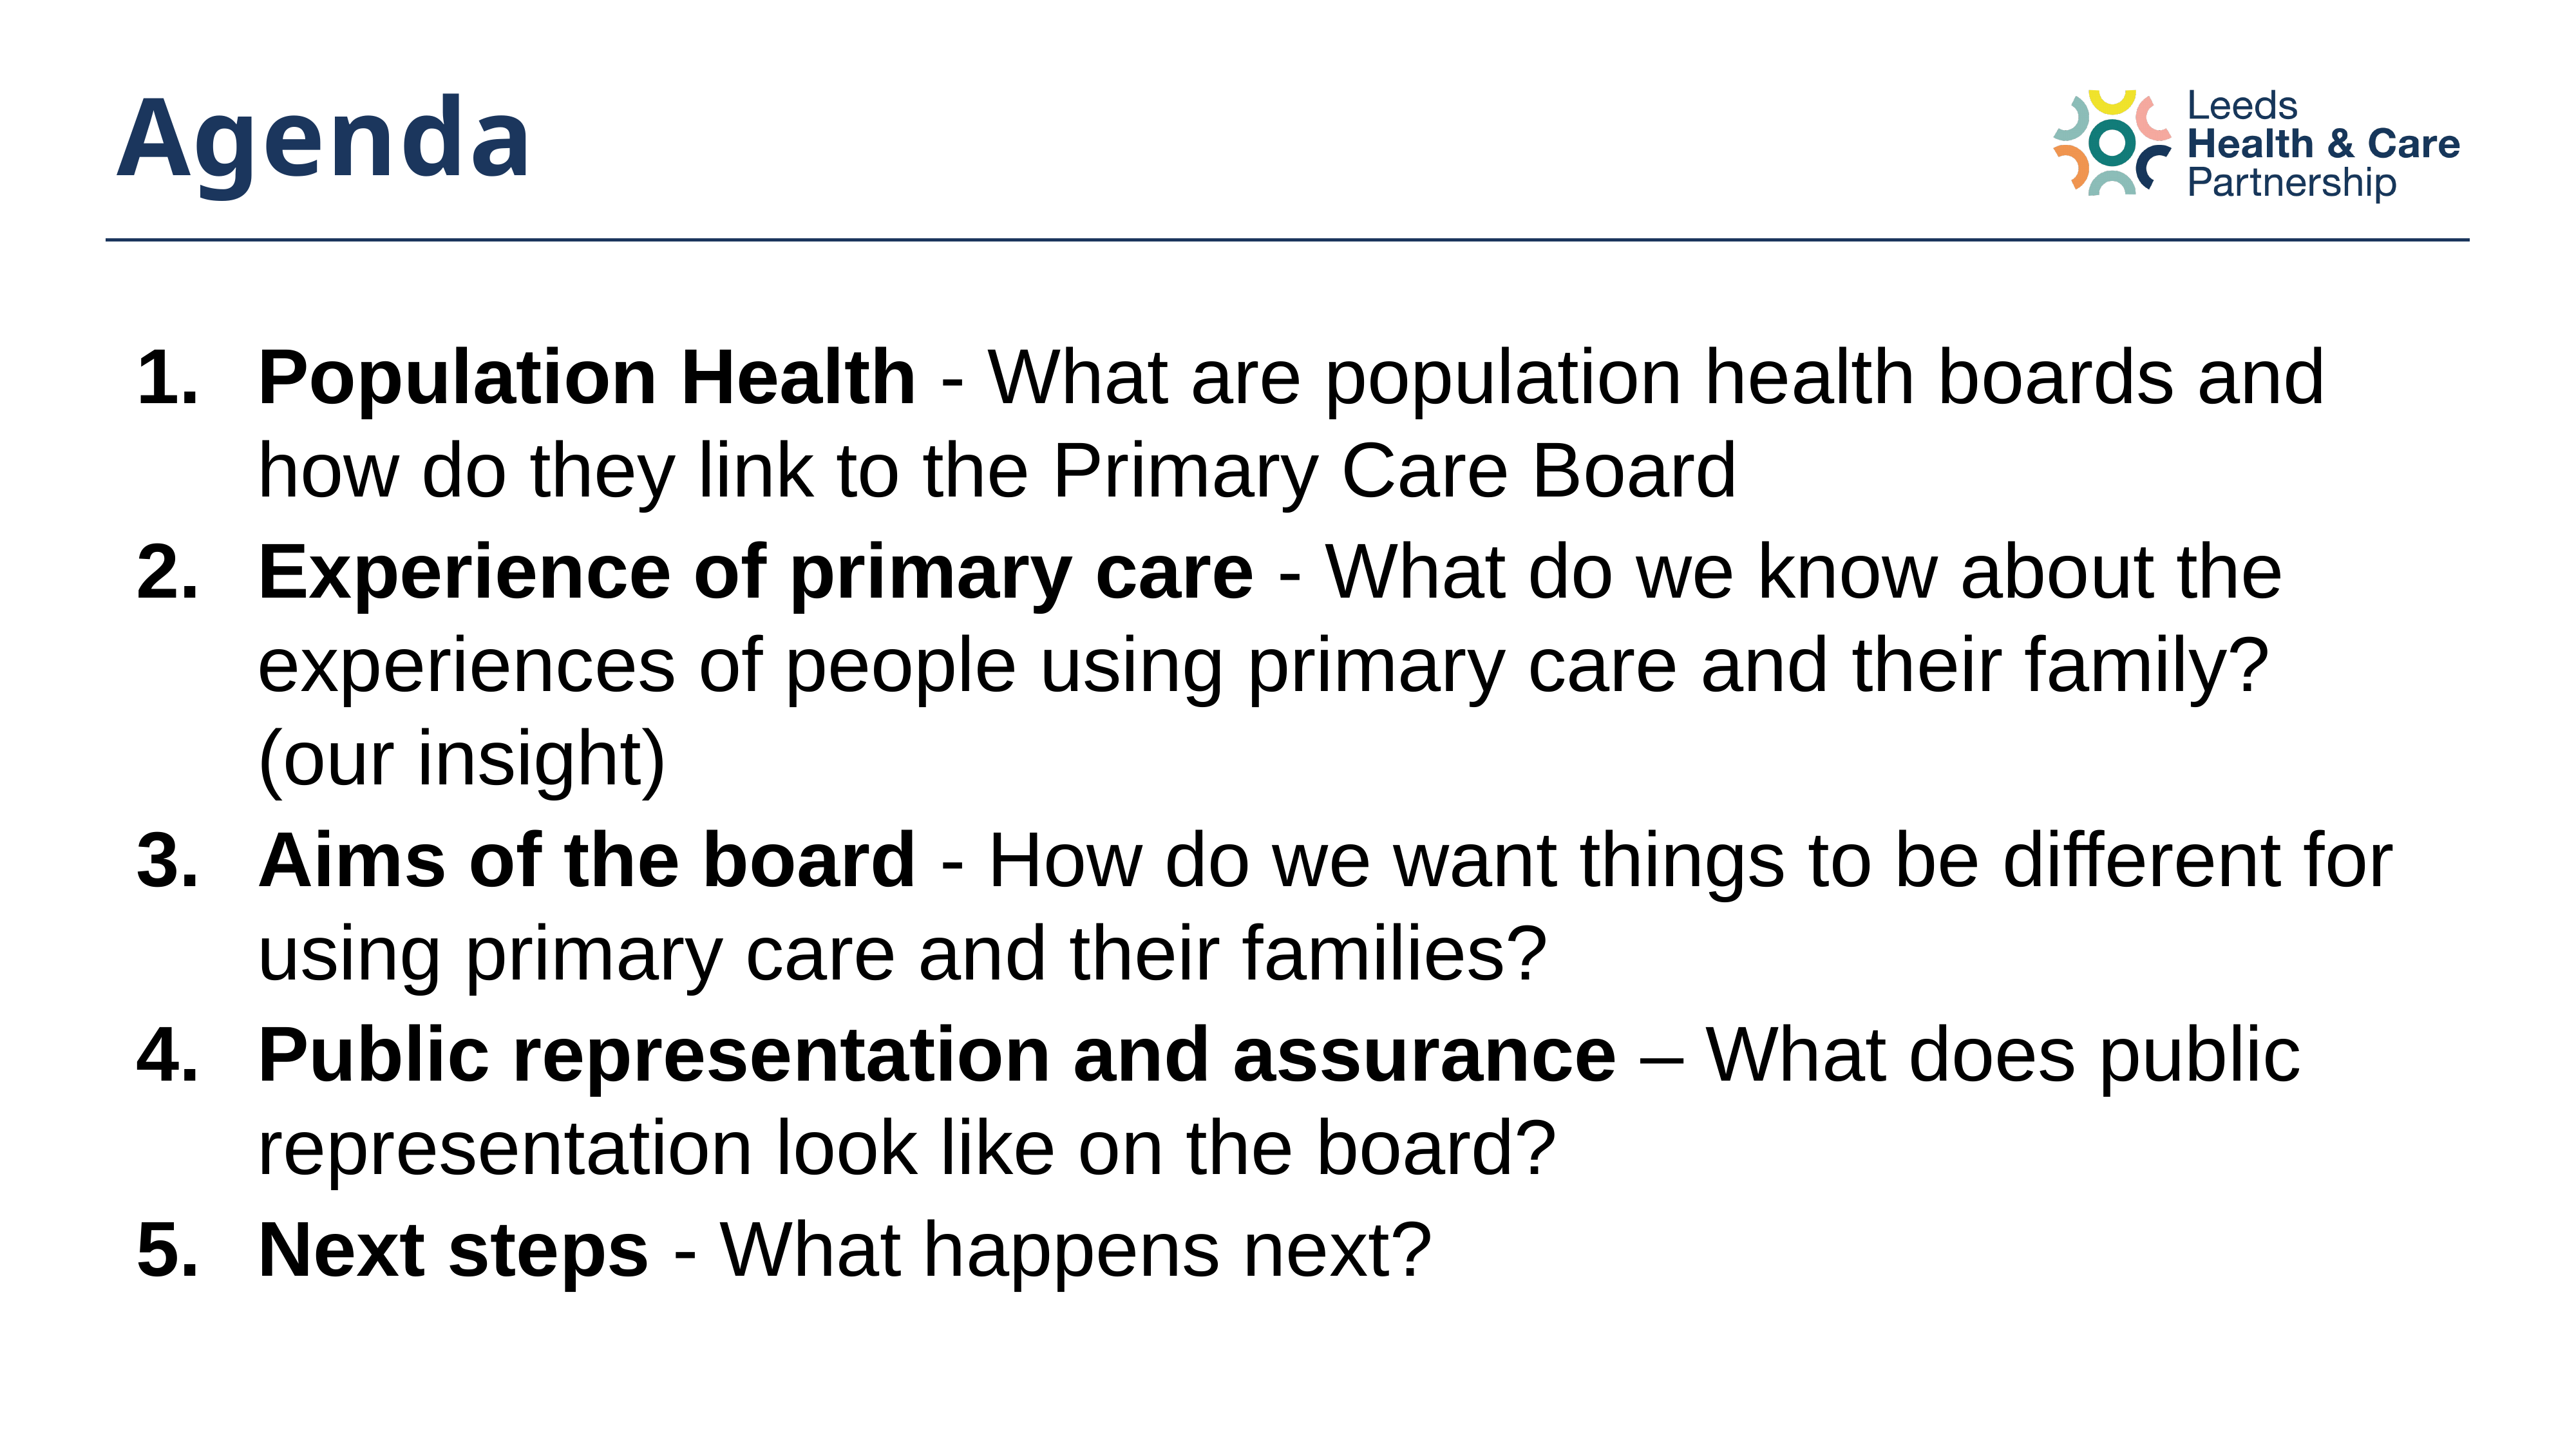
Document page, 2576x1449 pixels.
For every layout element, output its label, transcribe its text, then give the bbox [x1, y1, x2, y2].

picture [2030, 62, 2481, 226]
text_box Population Health - What are population health boards and how do they link to the Primary Care Board Experience of primary care - What do we know about the experiences of people using primary care and their family? (our insight) Aims of the board - How do we want things to be different for using primary care and their families? Public representation and assurance – What does public representation look like on the board? Next steps - What happens next? [127, 321, 2432, 1361]
title Agenda [111, 87, 2433, 219]
